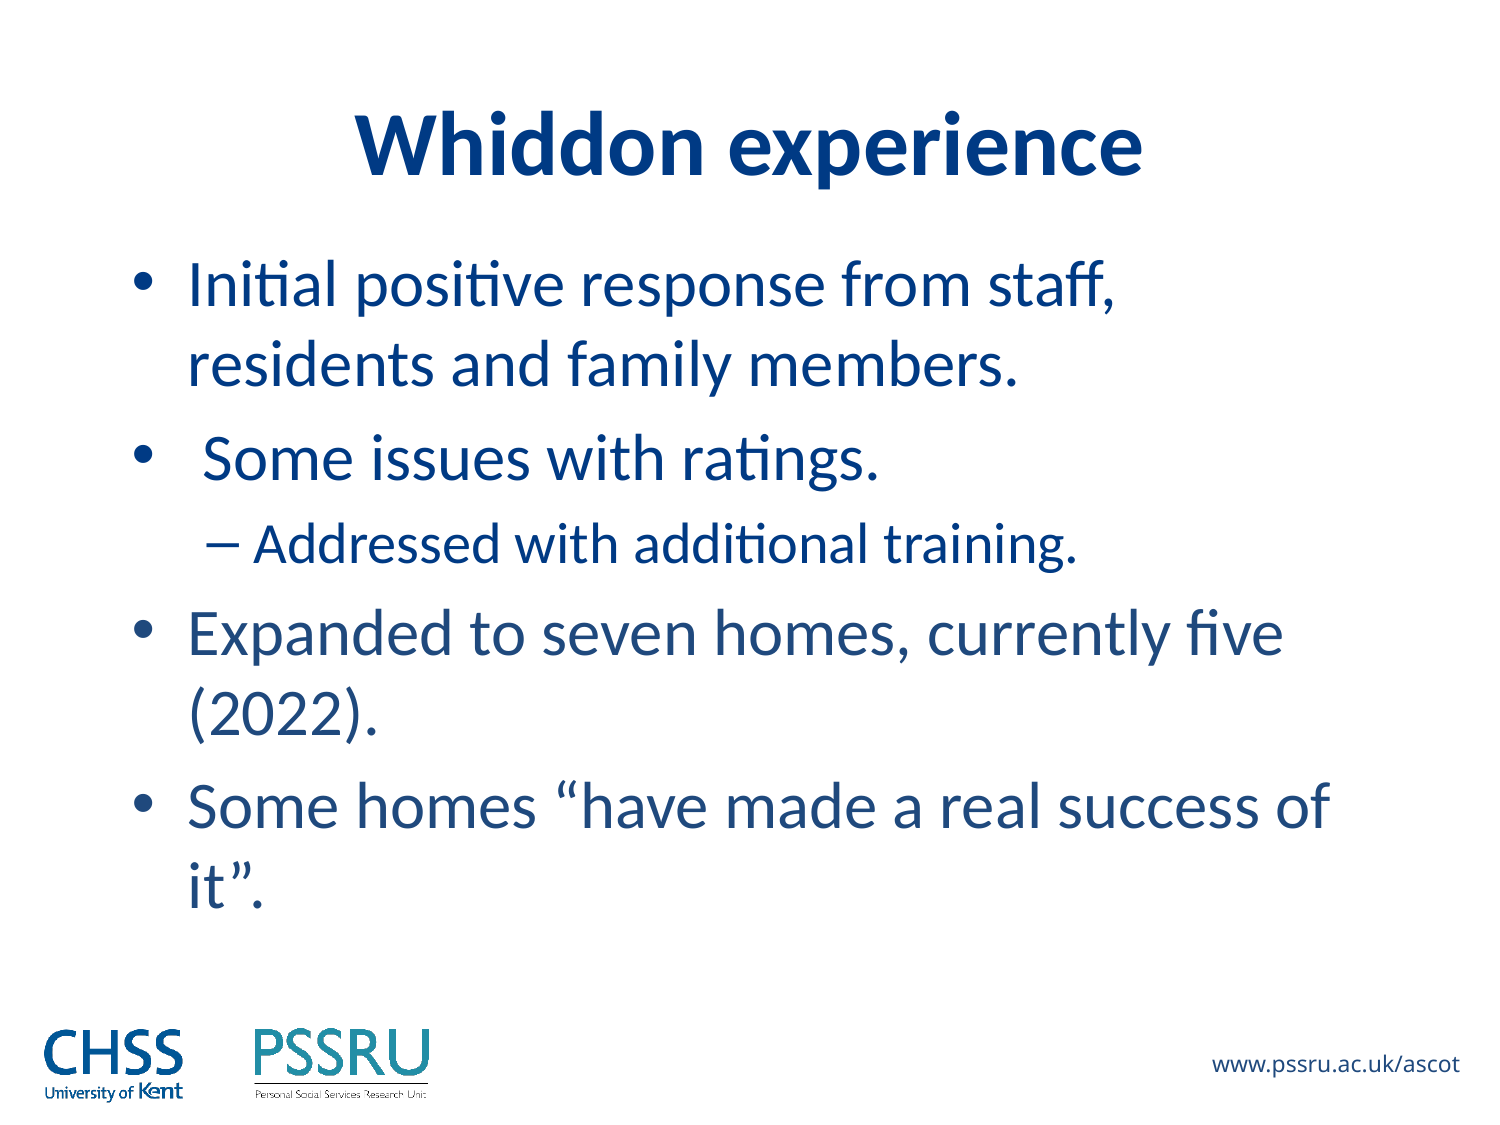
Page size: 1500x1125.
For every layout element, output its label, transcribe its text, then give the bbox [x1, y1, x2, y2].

title Whiddon experience [75, 45, 1425, 233]
list Initial positive response from staff, residents and family members. Some issues with ratings. Addressed with additional training. Expanded to seven homes, currently five (2022). Some homes “have made a real success of it”. [116, 232, 1389, 978]
picture [252, 1028, 430, 1098]
picture [44, 1029, 183, 1103]
